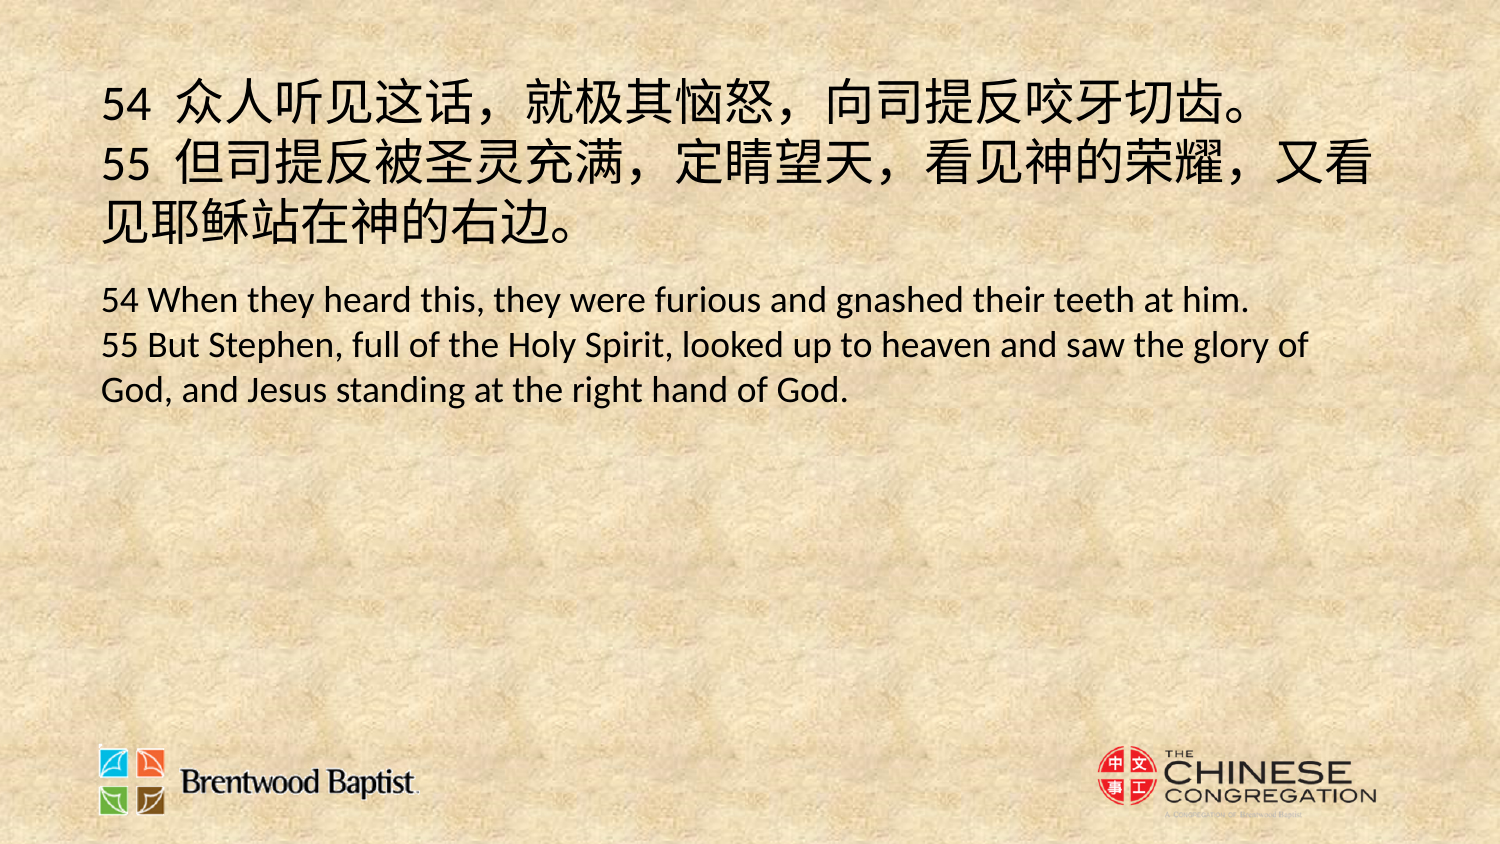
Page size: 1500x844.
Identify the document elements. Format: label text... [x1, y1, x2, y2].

picture [0, 0, 1500, 844]
text_box 54 众人听见这话，就极其恼怒，向司提反咬牙切齿。 55 但司提反被圣灵充满，定睛望天，看见神的荣耀，又看见耶稣站在神的右边。 54 When they heard this, they were furious and gnashed their teeth at him. 55 But Stephen, full of the Holy Spirit, looked up to heaven and saw the glory of God, and Jesus standing at the right hand of God. [85, 62, 1407, 463]
